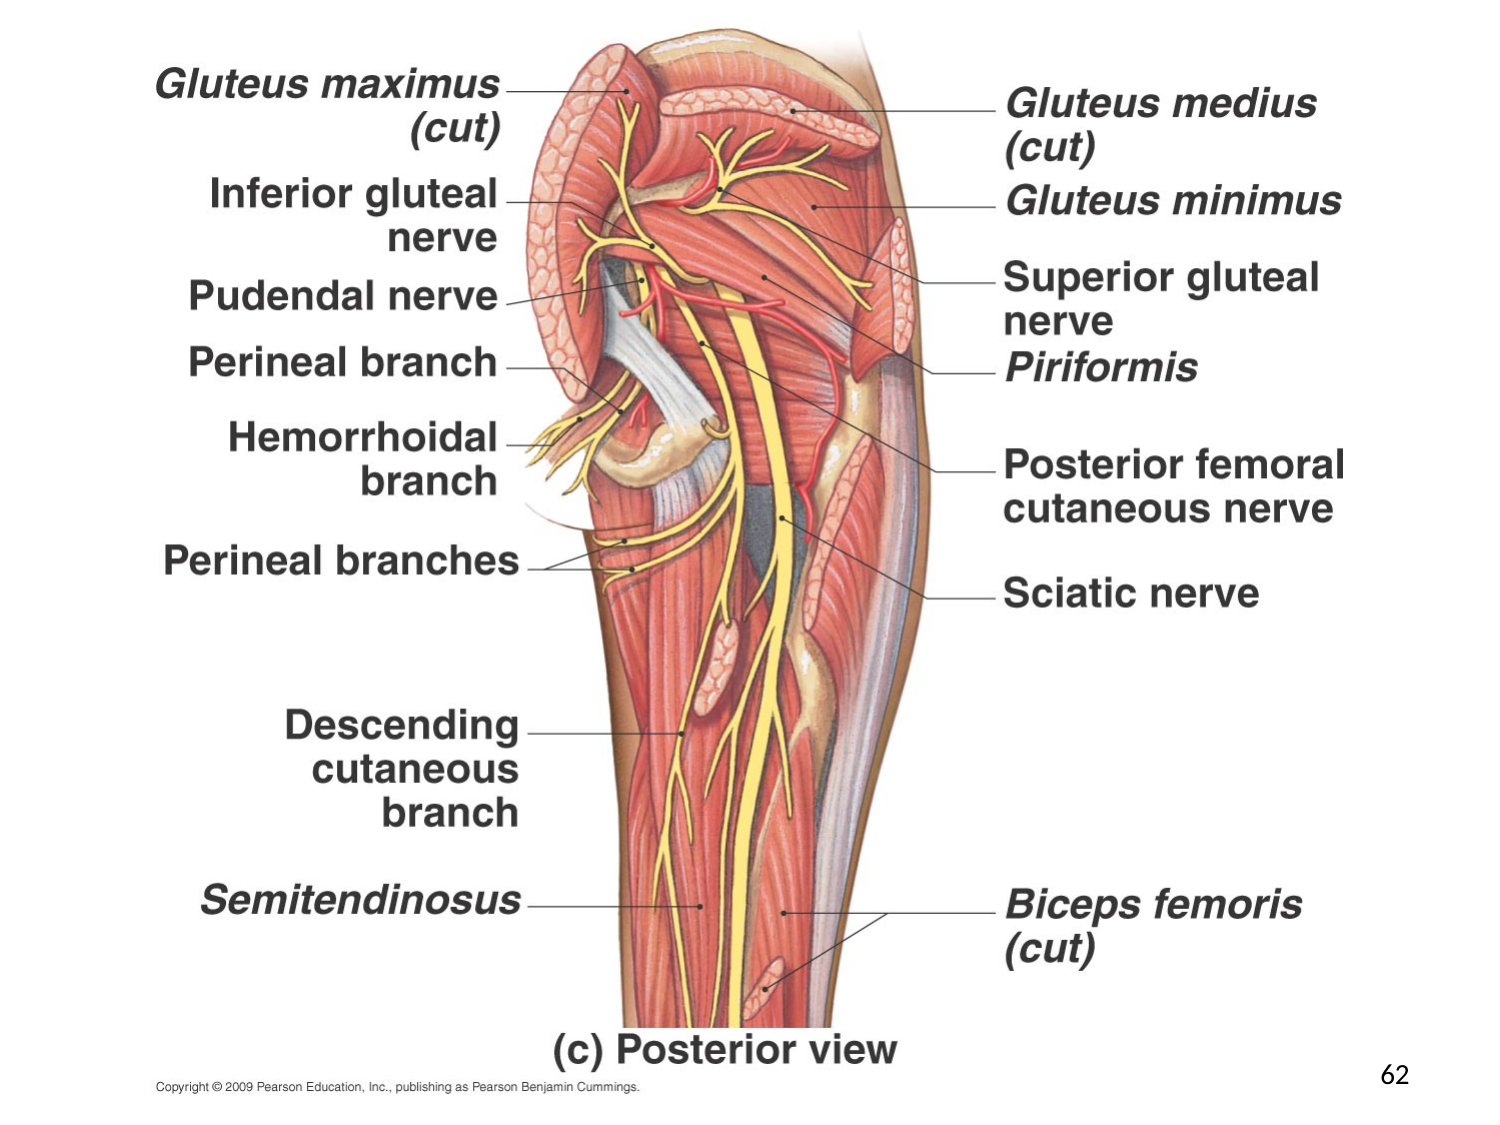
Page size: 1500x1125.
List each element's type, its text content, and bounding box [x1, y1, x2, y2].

picture [150, 22, 1350, 1103]
slide_number 62 [1355, 1042, 1425, 1103]
